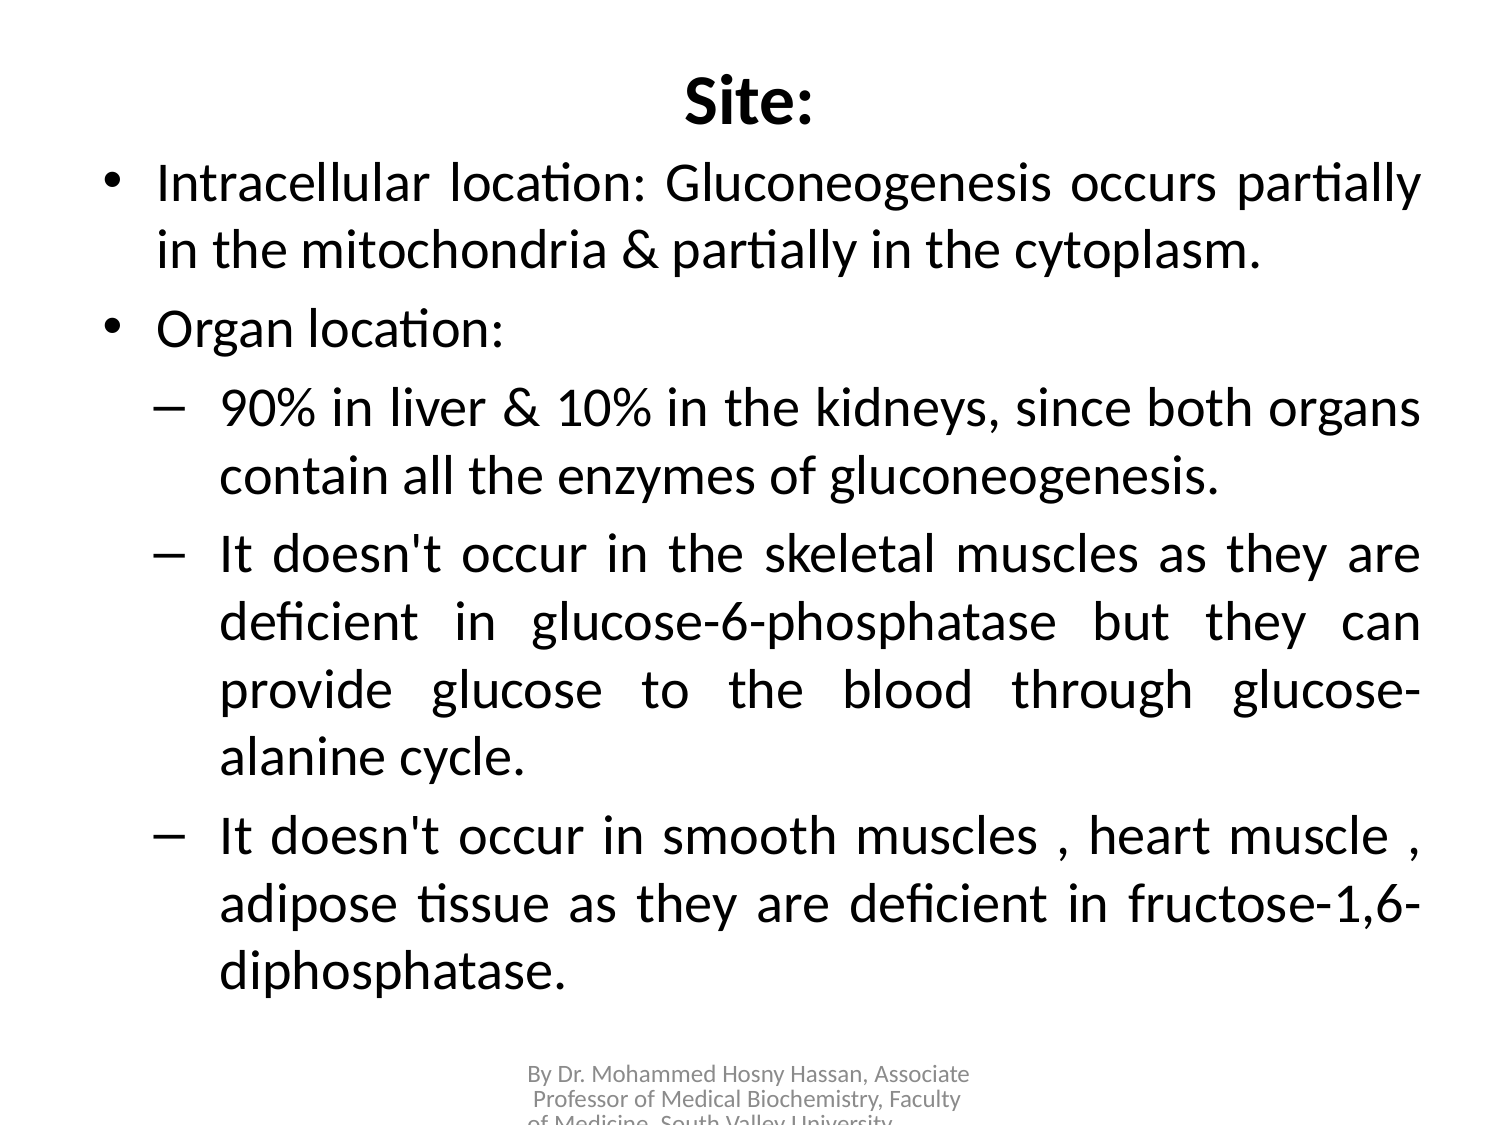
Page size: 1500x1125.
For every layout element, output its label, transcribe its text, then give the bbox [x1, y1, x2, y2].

title Site: [75, 45, 1425, 233]
list Intracellular location: Gluconeogenesis occurs partially in the mitochondria & partially in the cytoplasm. Organ location: 90% in liver & 10% in the kidneys, since both organs contain all the enzymes of gluconeogenesis. It doesn't occur in the skeletal muscles as they are deficient in glucose-6-phosphatase but they can provide glucose to the blood through glucose-alanine cycle. It doesn't occur in smooth muscles , heart muscle , adipose tissue as they are deficient in fructose-1,6-diphosphatase. [87, 137, 1438, 1075]
footer By Dr. Mohammed Hosny Hassan, Associate Professor of Medical Biochemistry, Faculty of Medicine, South Valley University [512, 1042, 988, 1103]
